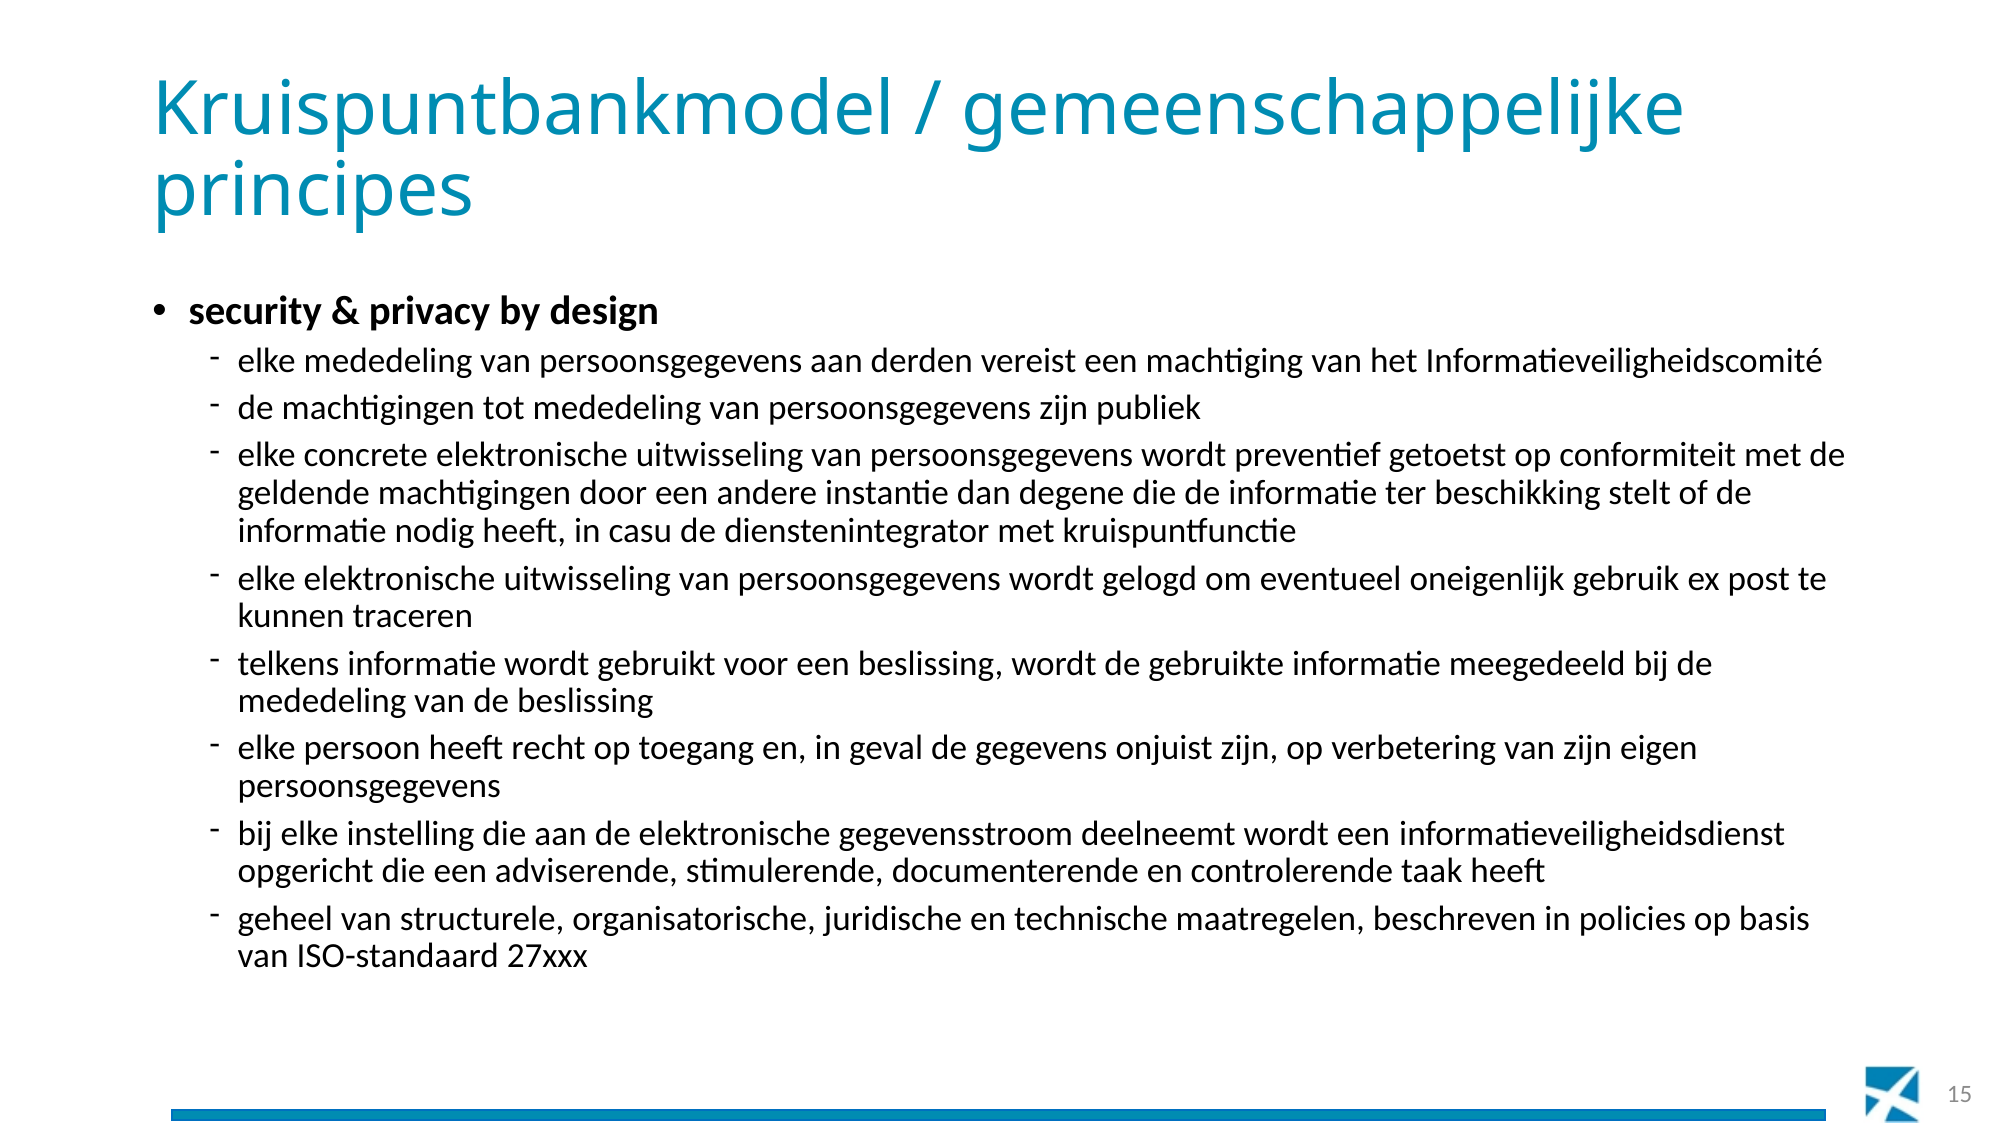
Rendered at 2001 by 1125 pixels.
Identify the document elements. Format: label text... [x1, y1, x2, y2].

picture [1863, 1064, 1924, 1123]
title Kruispuntbankmodel / gemeenschappelijke principes [137, 42, 1863, 260]
list security & privacy by design elke mededeling van persoonsgegevens aan derden vereist een machtiging van het Informatieveiligheidscomité de machtigingen tot mededeling van persoonsgegevens zijn publiek elke concrete elektronische uitwisseling van persoonsgegevens wordt preventief getoetst op conformiteit met de geldende machtigingen door een andere instantie dan degene die de informatie ter beschikking stelt of de informatie nodig heeft, in casu de dienstenintegrator met kruispuntfunctie elke elektronische uitwisseling van persoonsgegevens wordt gelogd om eventueel oneigenlijk gebruik ex post te kunnen traceren telkens informatie wordt gebruikt voor een beslissing, wordt de gebruikte informatie meegedeeld bij de mededeling van de beslissing elke persoon heeft recht op toegang en, in geval de gegevens onjuist zijn, op verbetering van zijn eigen persoonsgegevens bij elke instelling die aan de elektronische gegevensstroom deelneemt wordt een informatieveiligheidsdienst opgericht die een adviserende, stimulerende, documenterende en controlerende taak heeft geheel van structurele, organisatorische, juridische en technische maatregelen, beschreven in policies op basis van ISO-standaard 27xxx [137, 281, 1863, 996]
